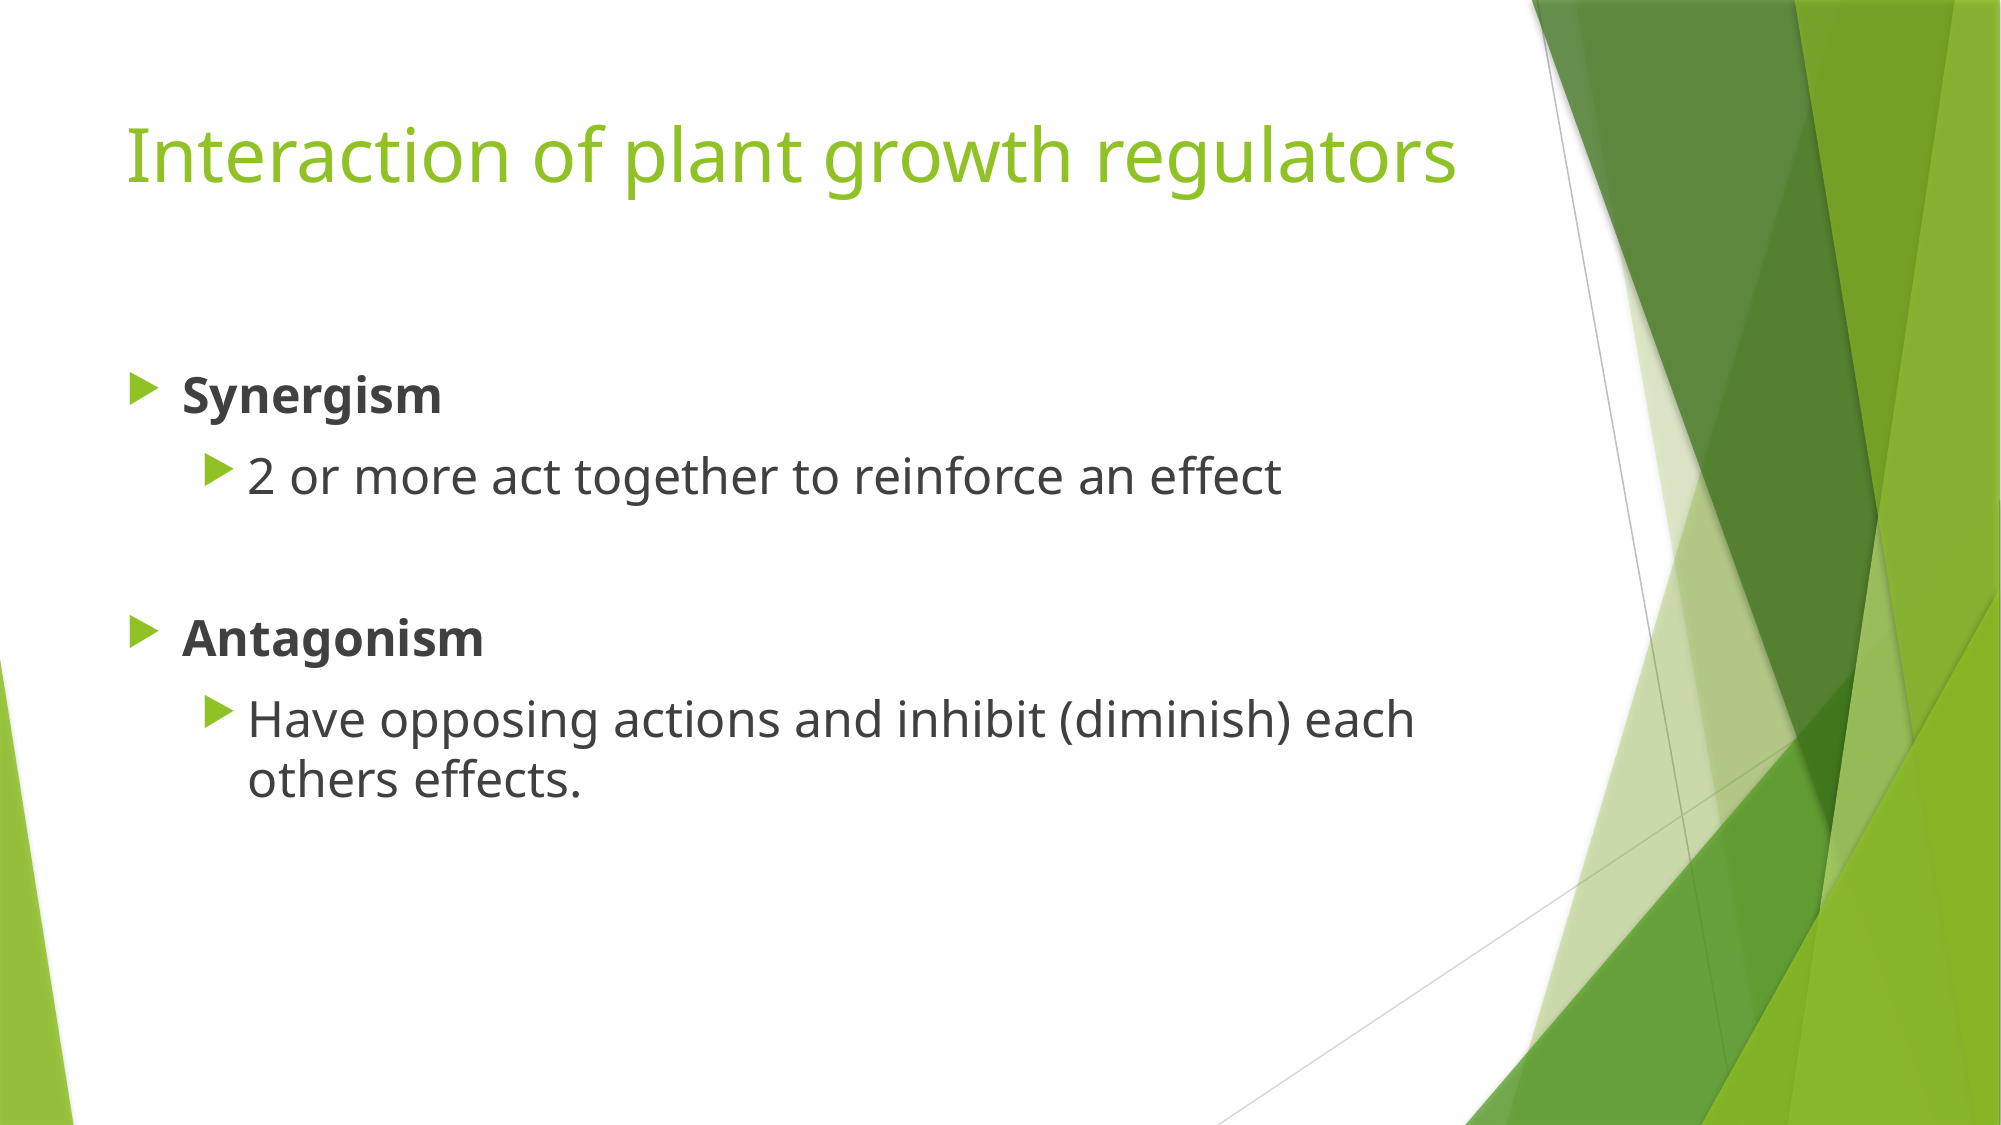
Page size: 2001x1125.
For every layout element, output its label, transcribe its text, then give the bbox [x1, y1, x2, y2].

title Interaction of plant growth regulators [111, 99, 1522, 317]
list Synergism 2 or more act together to reinforce an effect Antagonism Have opposing actions and inhibit (diminish) each others effects. [111, 356, 1522, 994]
